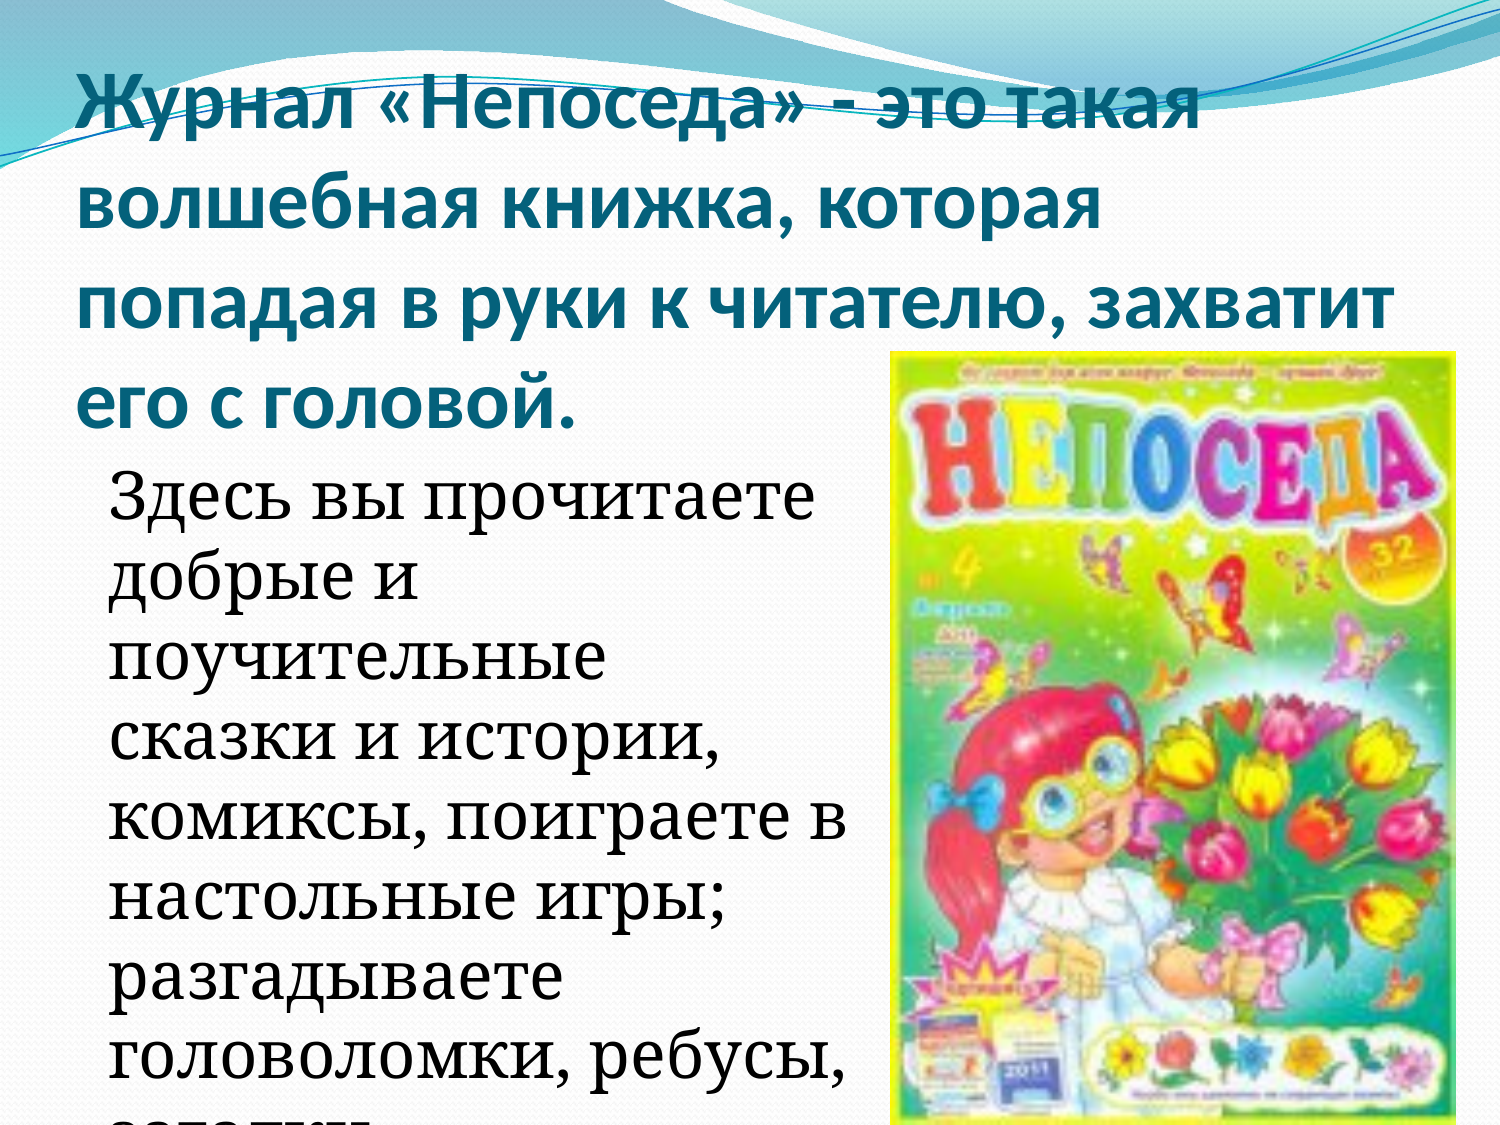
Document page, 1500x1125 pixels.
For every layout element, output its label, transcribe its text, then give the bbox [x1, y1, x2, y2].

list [890, 351, 1456, 1125]
text_box Здесь вы прочитаете добрые и поучительные сказки и истории, комиксы, поиграете в настольные игры; разгадываете головоломки, ребусы, загадки [93, 445, 868, 1125]
title Журнал «Непоседа» - это такая волшебная книжка, которая попадая в руки к читателю, захватит его с головой. [75, 115, 1425, 446]
